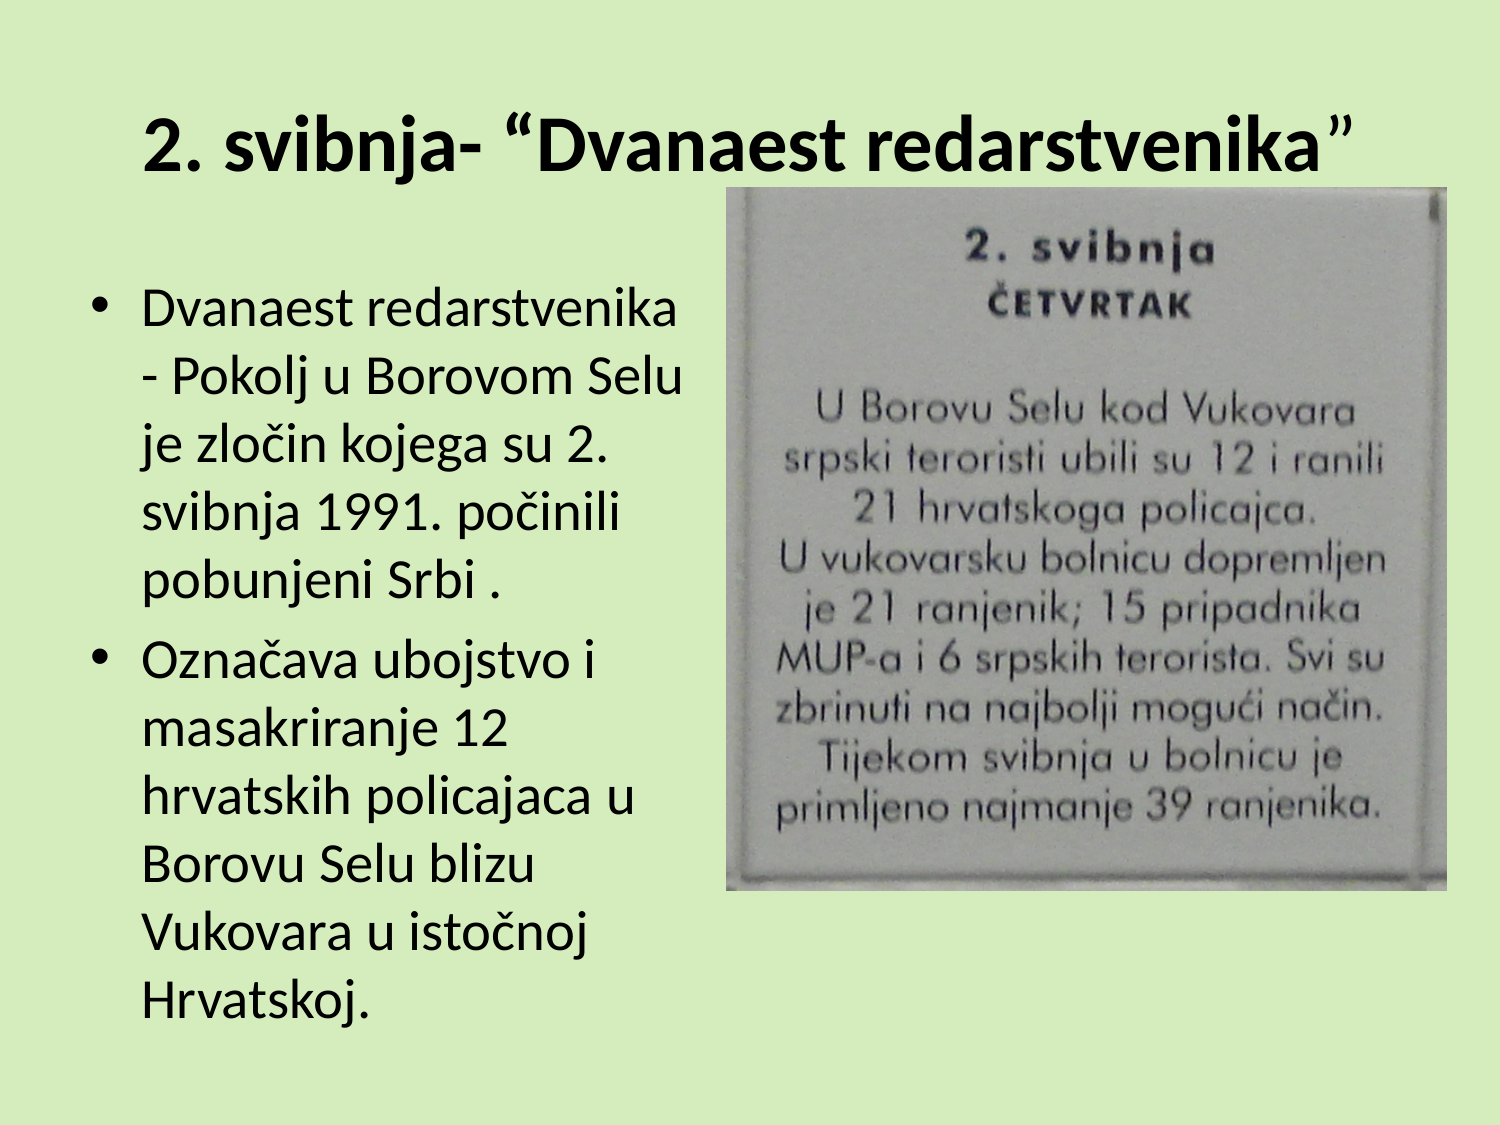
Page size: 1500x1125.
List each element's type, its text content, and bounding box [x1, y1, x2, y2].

list Dvanaest redarstvenika - Pokolj u Borovom Selu je zločin kojega su 2. svibnja 1991. počinili pobunjeni Srbi . Označava ubojstvo i masakriranje 12 hrvatskih policajaca u Borovu Selu blizu Vukovara u istočnoj Hrvatskoj. [75, 262, 715, 1055]
picture [726, 187, 1447, 891]
title 2. svibnja- “Dvanaest redarstvenika” [75, 45, 1425, 233]
